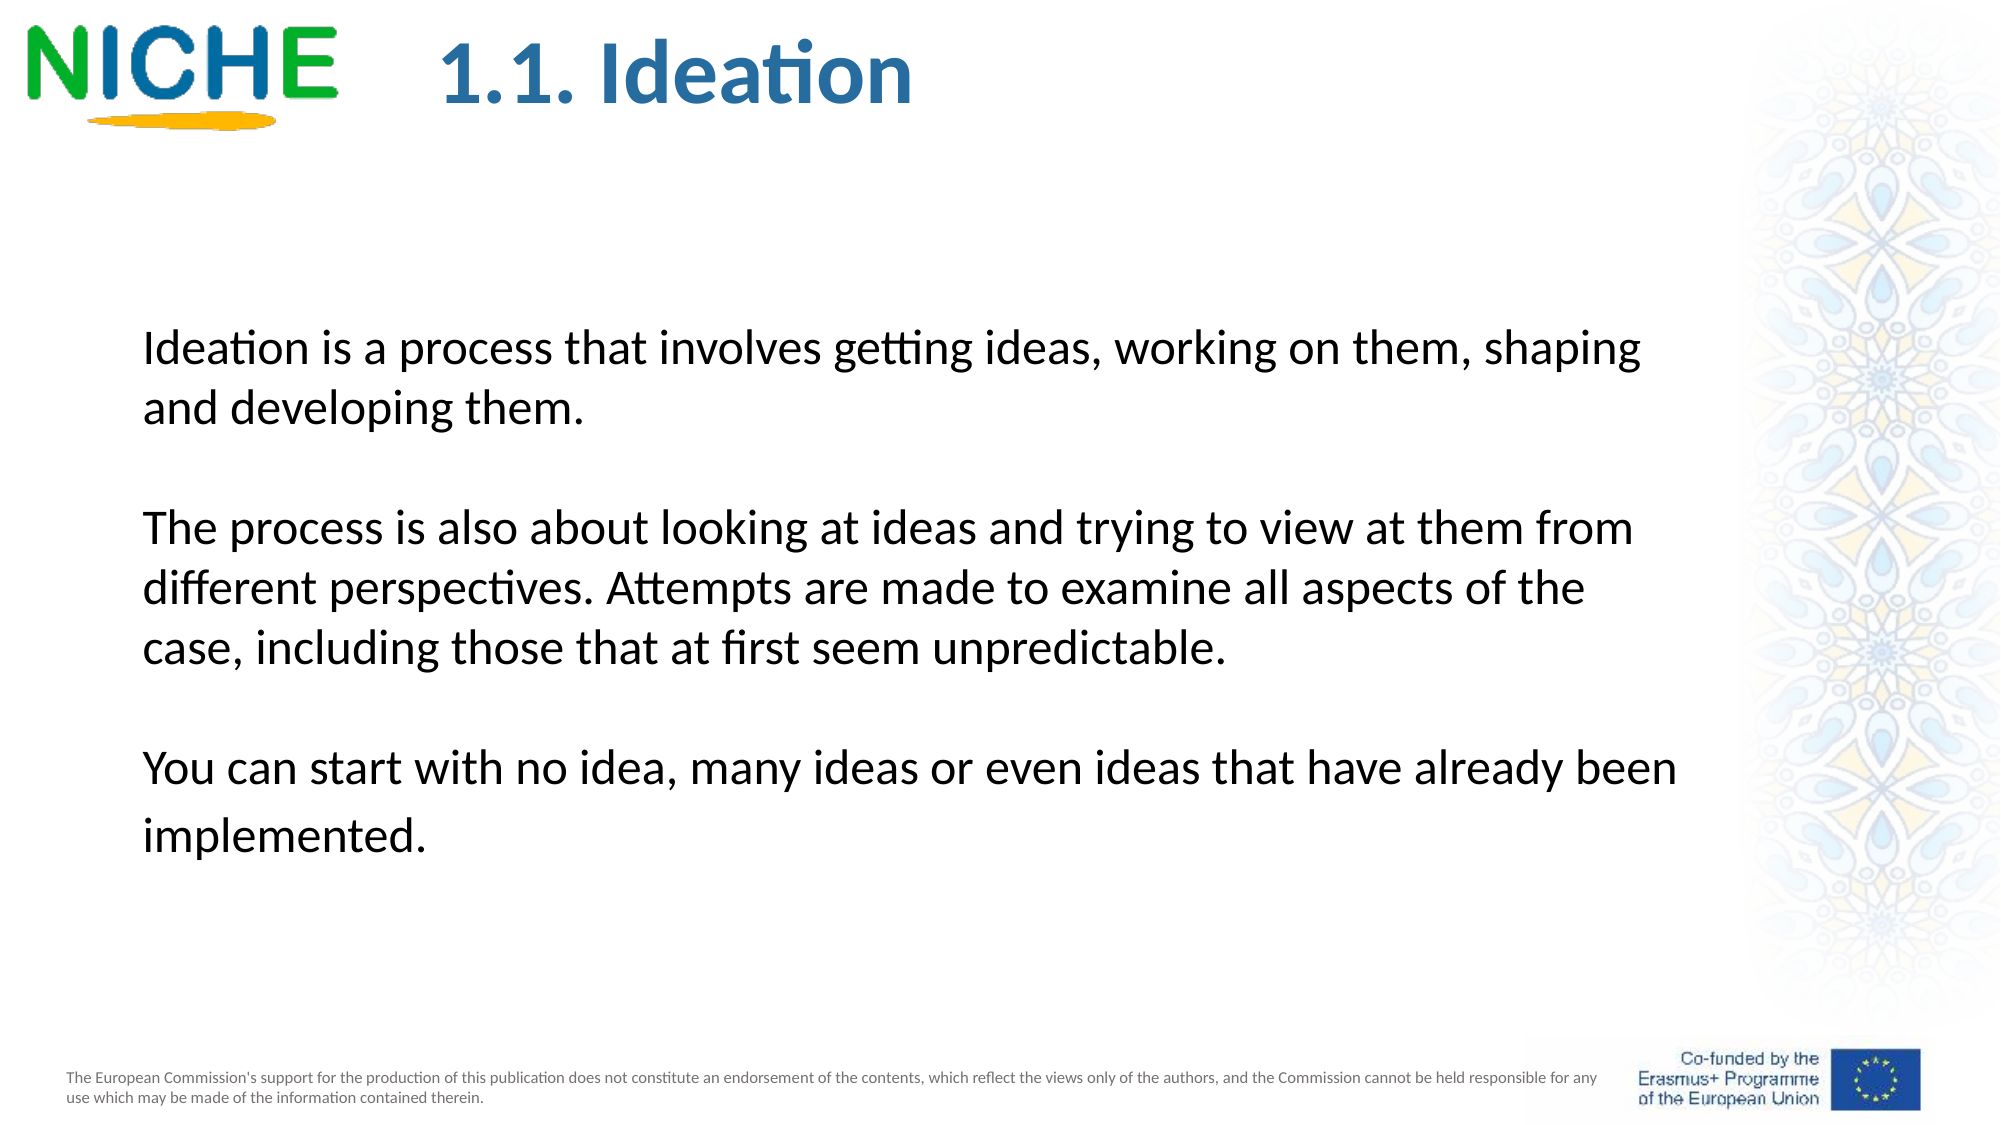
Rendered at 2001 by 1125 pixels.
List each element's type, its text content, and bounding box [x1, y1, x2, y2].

text_box 1.1. Ideation [107, 4, 1245, 130]
picture [1525, 1035, 1935, 1125]
picture [0, 0, 365, 145]
text_box Ideation is a process that involves getting ideas, working on them, shaping and developing them. The process is also about looking at ideas and trying to view at them from different perspectives. Attempts are made to examine all aspects of the case, including those that at first seem unpredictable. You can start with no idea, many ideas or even ideas that have already been implemented.​ [127, 307, 1712, 983]
